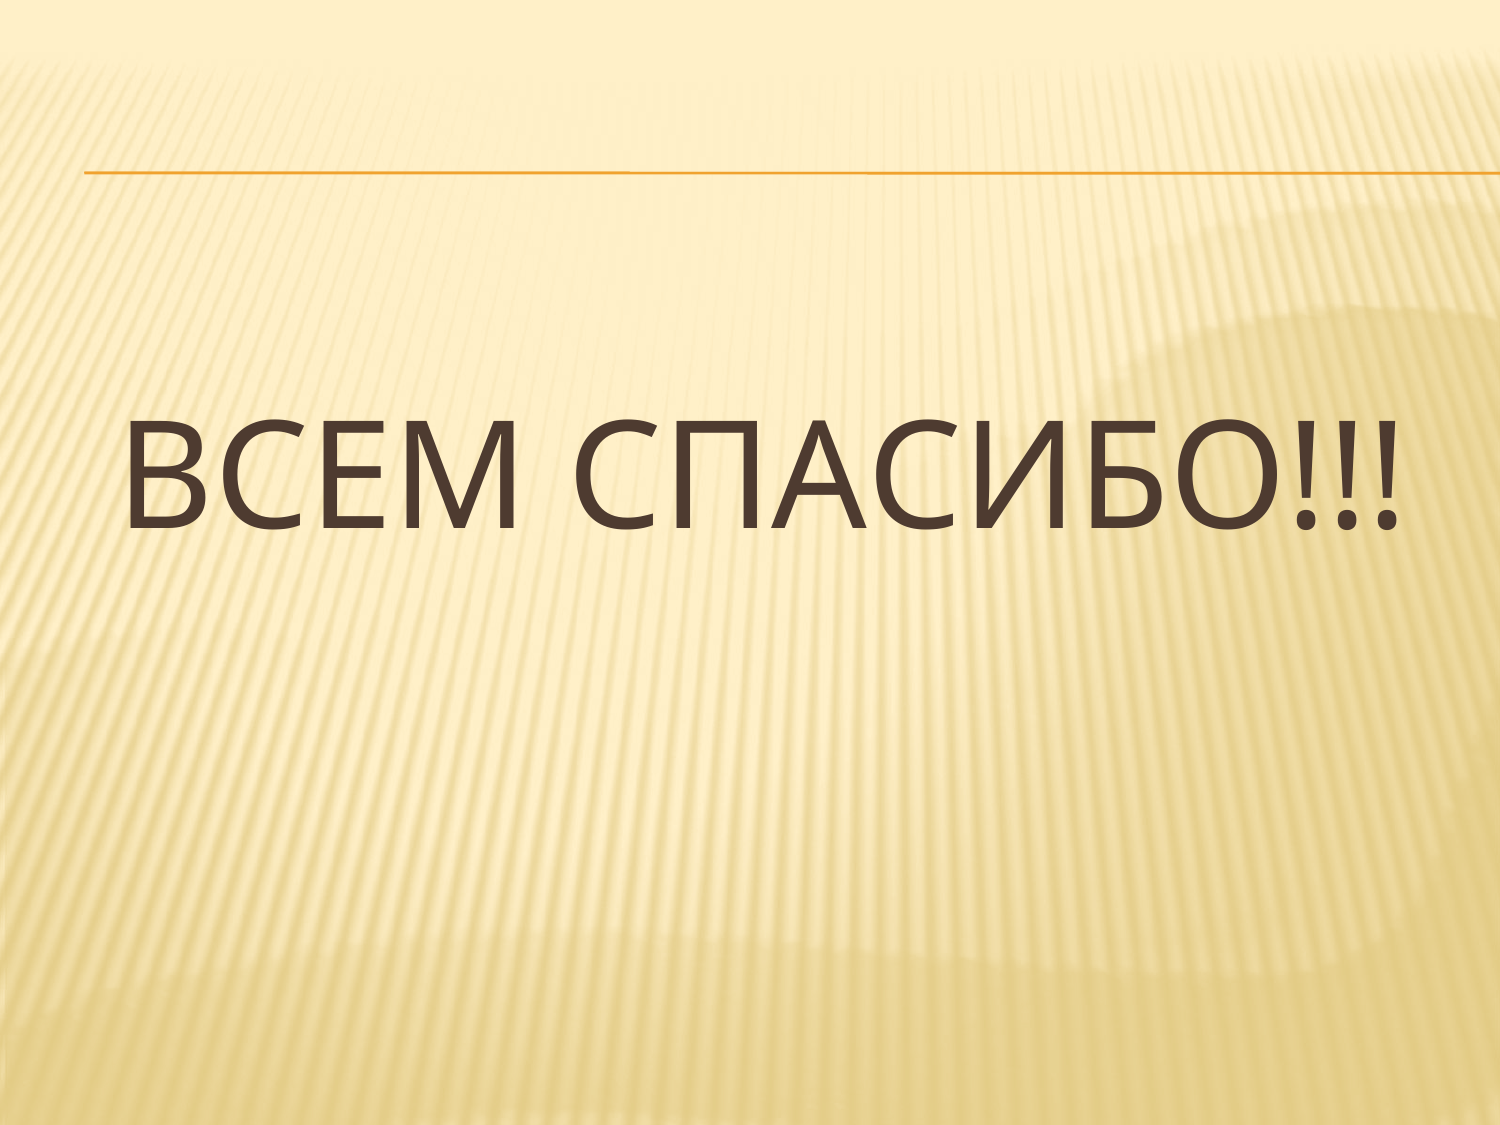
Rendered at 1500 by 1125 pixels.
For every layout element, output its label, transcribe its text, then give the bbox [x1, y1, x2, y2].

title Всем спасибо!!! [50, 386, 1475, 551]
